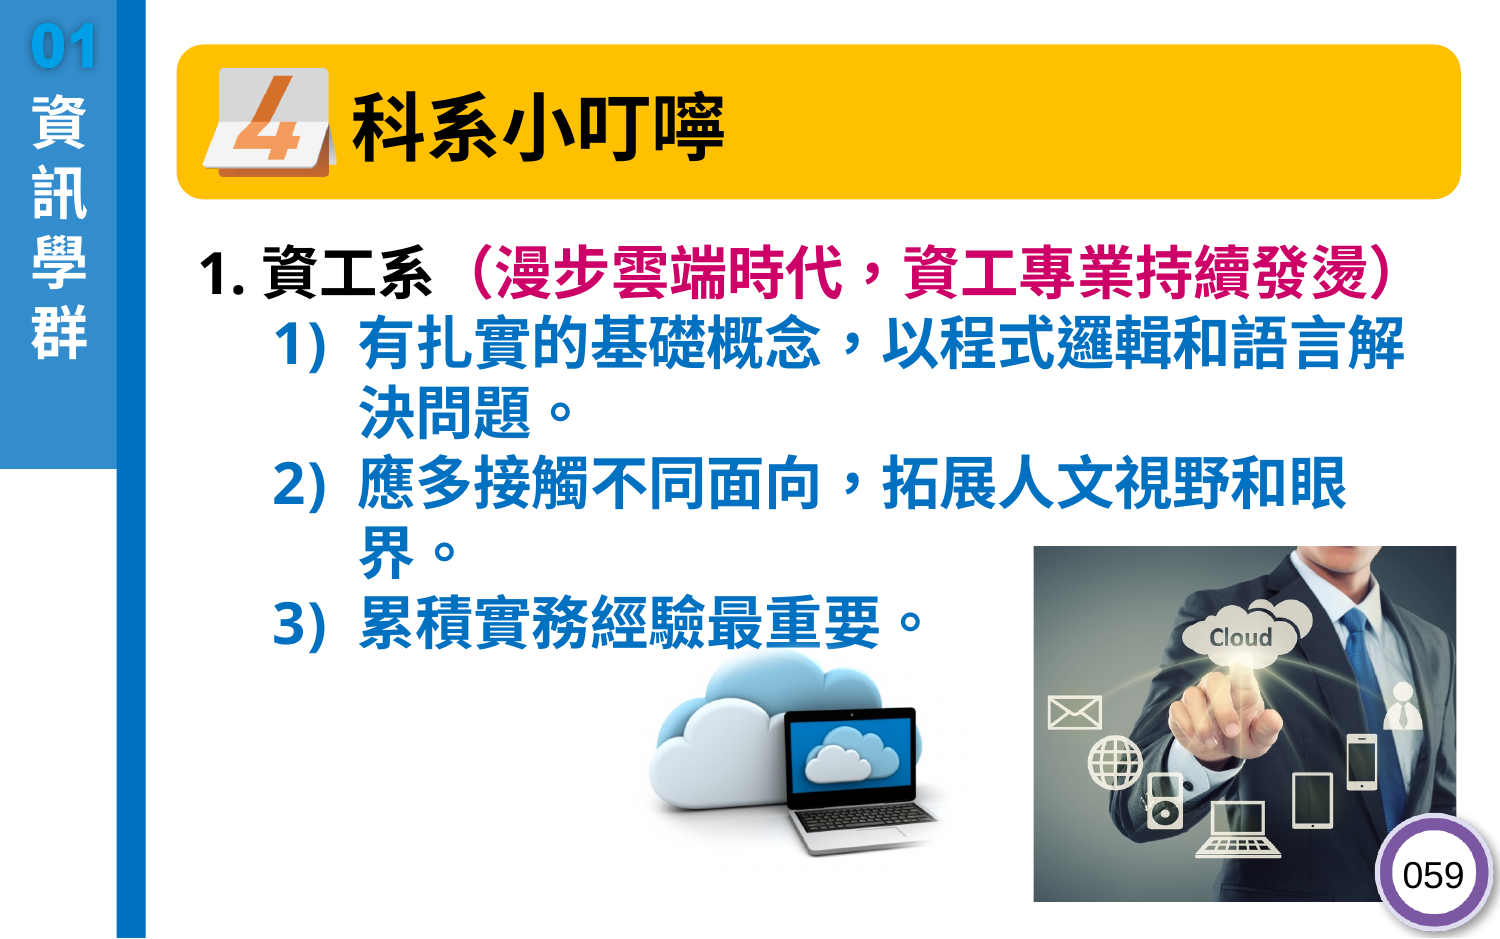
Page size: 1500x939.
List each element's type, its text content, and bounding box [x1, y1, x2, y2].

picture [29, 14, 102, 80]
picture [619, 634, 985, 897]
text_box 1.資工系（漫步雲端時代，資工專業持續發燙） 有扎實的基礎概念，以程式邏輯和語言解決問題。 應多接觸不同面向，拓展人文視野和眼界。 累積實務經驗最重要。 [182, 228, 1471, 664]
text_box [178, 46, 1459, 198]
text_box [0, 0, 147, 938]
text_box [1365, 802, 1500, 938]
picture [1033, 546, 1457, 902]
